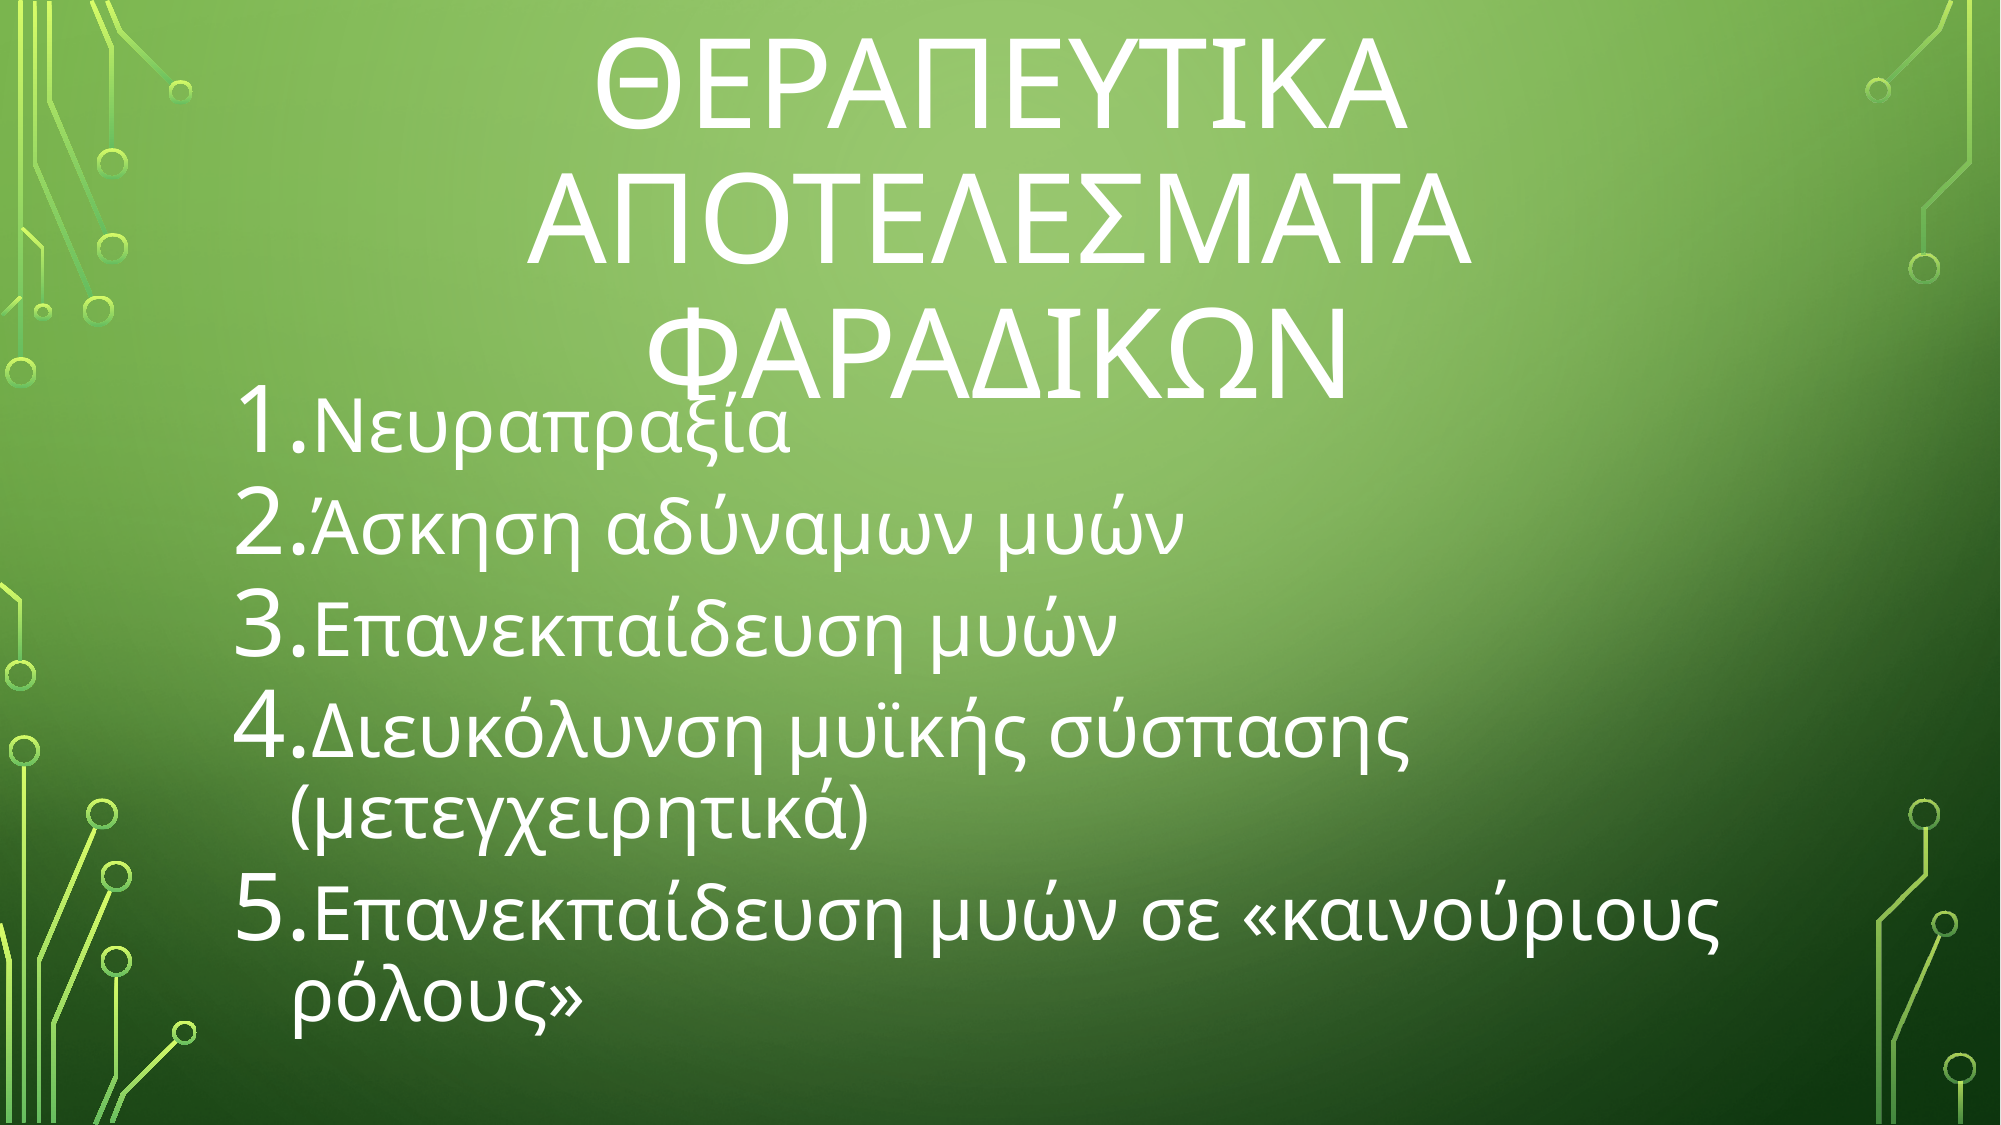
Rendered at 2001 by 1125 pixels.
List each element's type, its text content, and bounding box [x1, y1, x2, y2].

list Νευραπραξία Άσκηση αδύναμων μυών Επανεκπαίδευση μυών Διευκόλυνση μυϊκής σύσπασης (μετεγχειρητικά) Επανεκπαίδευση μυών σε «καινούριους ρόλους» [217, 380, 1843, 962]
title ΘΕΡΑΠΕΥΤΙΚΑ ΑΠΟΤΕΛΕΣΜΑΤΑ ΦΑΡΑΔΙΚΩΝ [187, 101, 1813, 344]
